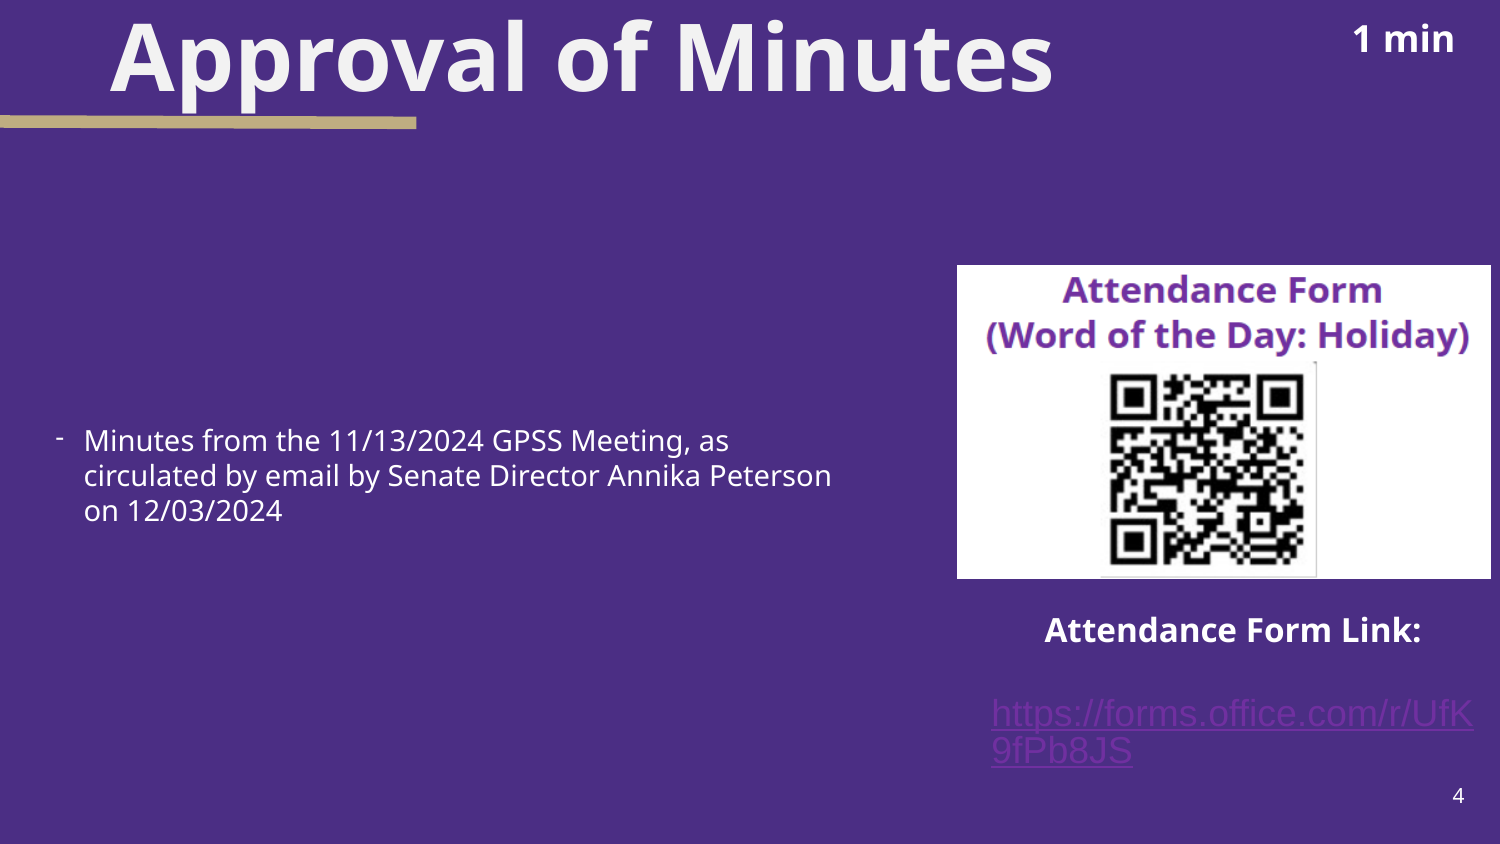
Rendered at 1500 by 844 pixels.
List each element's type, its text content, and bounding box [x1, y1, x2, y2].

text_box Approval of Minutes [95, 0, 1405, 127]
text_box Attendance Form Link: https://forms.office.com/r/UfK9fPb8JS [976, 594, 1500, 787]
slide_number 4 [1389, 787, 1480, 830]
picture [957, 265, 1491, 579]
title Minutes from the 11/13/2024 GPSS Meeting, as circulated by email by Senate Director Annika Peterson on 12/03/2024 [39, 146, 859, 830]
text_box 1 min [1336, 0, 1500, 80]
